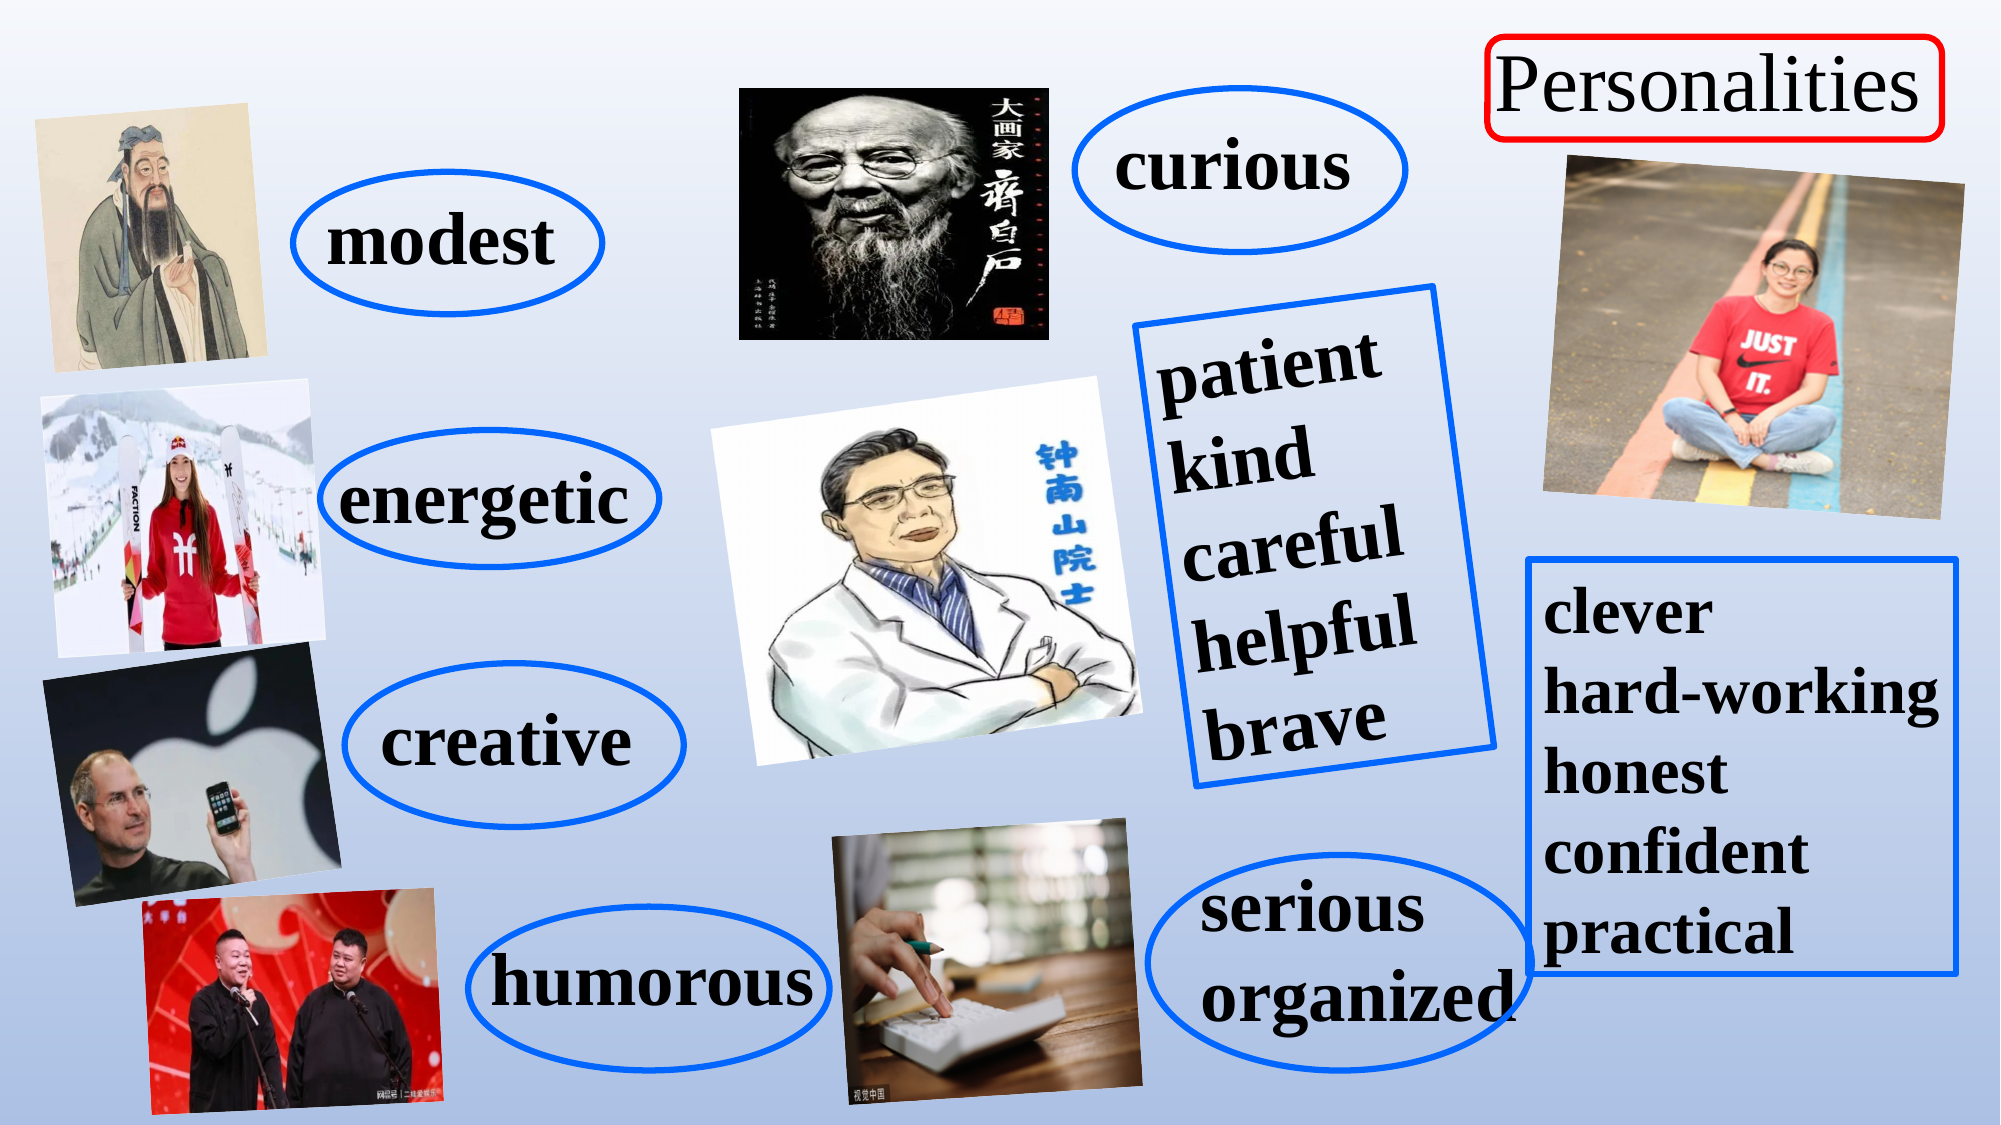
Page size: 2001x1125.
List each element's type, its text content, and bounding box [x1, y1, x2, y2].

text_box clever hard-working honest confident practical [1528, 559, 1956, 974]
picture [832, 818, 1142, 1105]
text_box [468, 906, 839, 1071]
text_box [320, 429, 705, 568]
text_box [1480, 20, 1947, 140]
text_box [344, 663, 684, 827]
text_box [292, 171, 603, 315]
picture [739, 88, 1049, 340]
picture [35, 103, 268, 373]
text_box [1147, 848, 1567, 1071]
picture [41, 379, 443, 1115]
picture [1543, 155, 1965, 519]
text_box patient kind careful helpful brave [1135, 286, 1495, 787]
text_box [1074, 88, 1481, 253]
picture [711, 376, 1143, 766]
